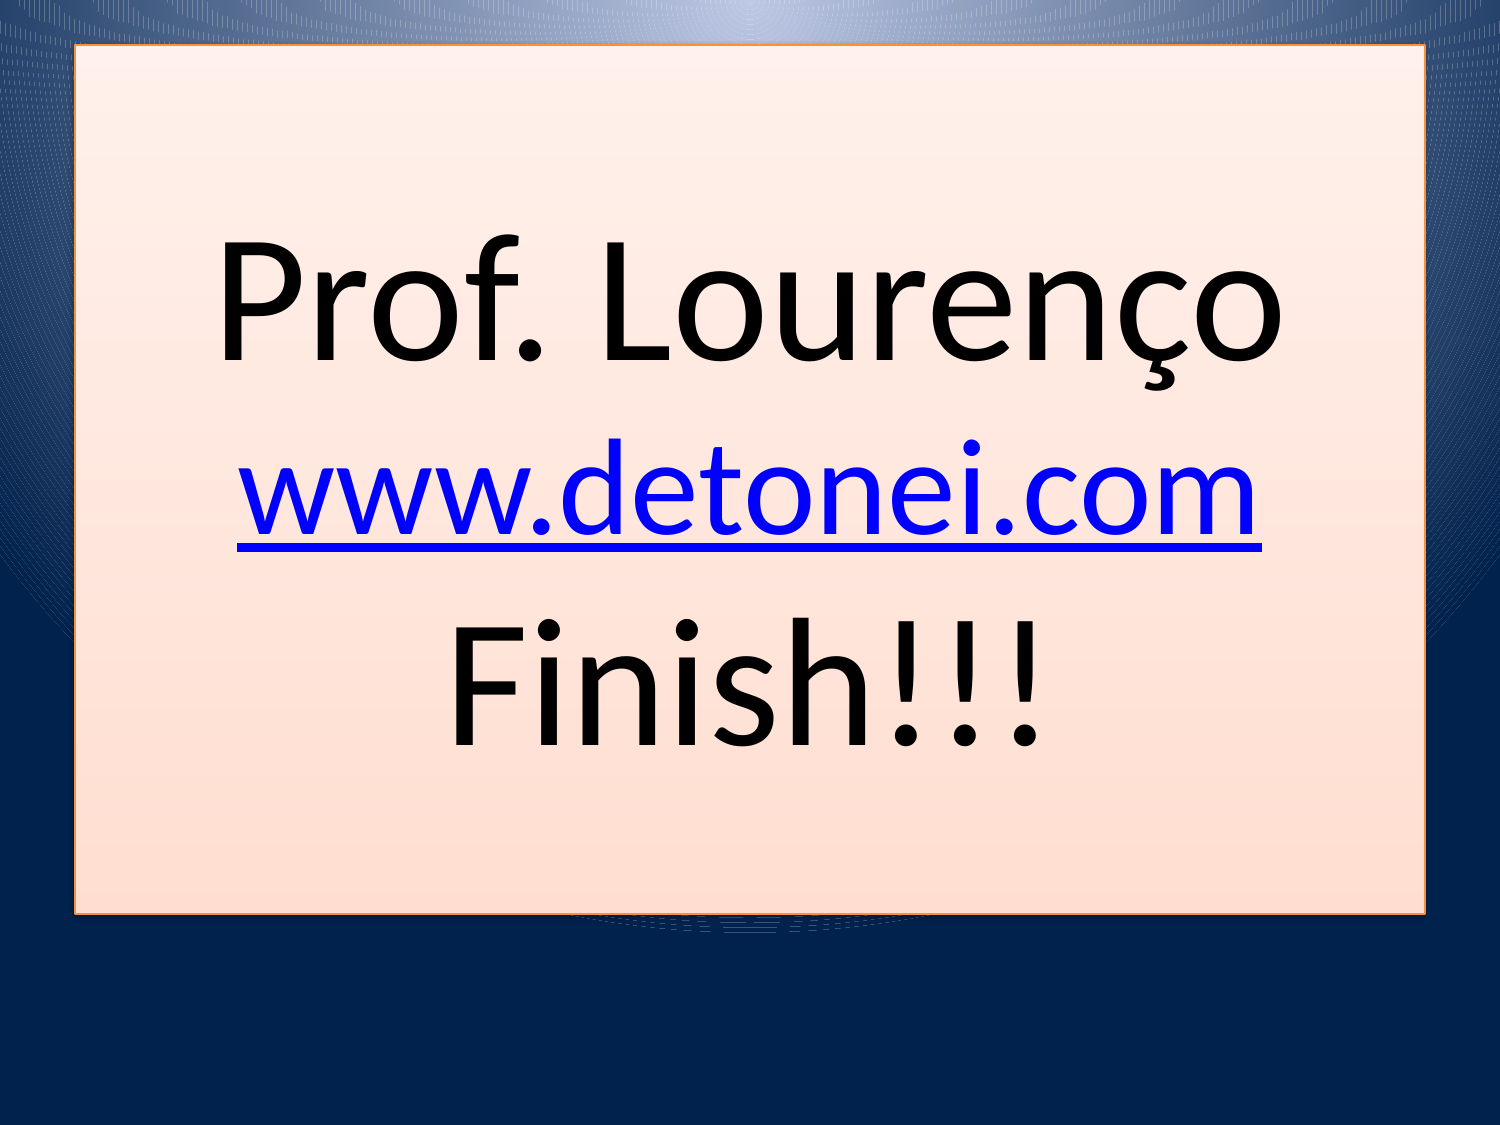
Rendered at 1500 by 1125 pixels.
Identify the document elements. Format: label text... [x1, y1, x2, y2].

title Prof. Lourenço www.detonei.com Finish!!! [74, 44, 1426, 915]
